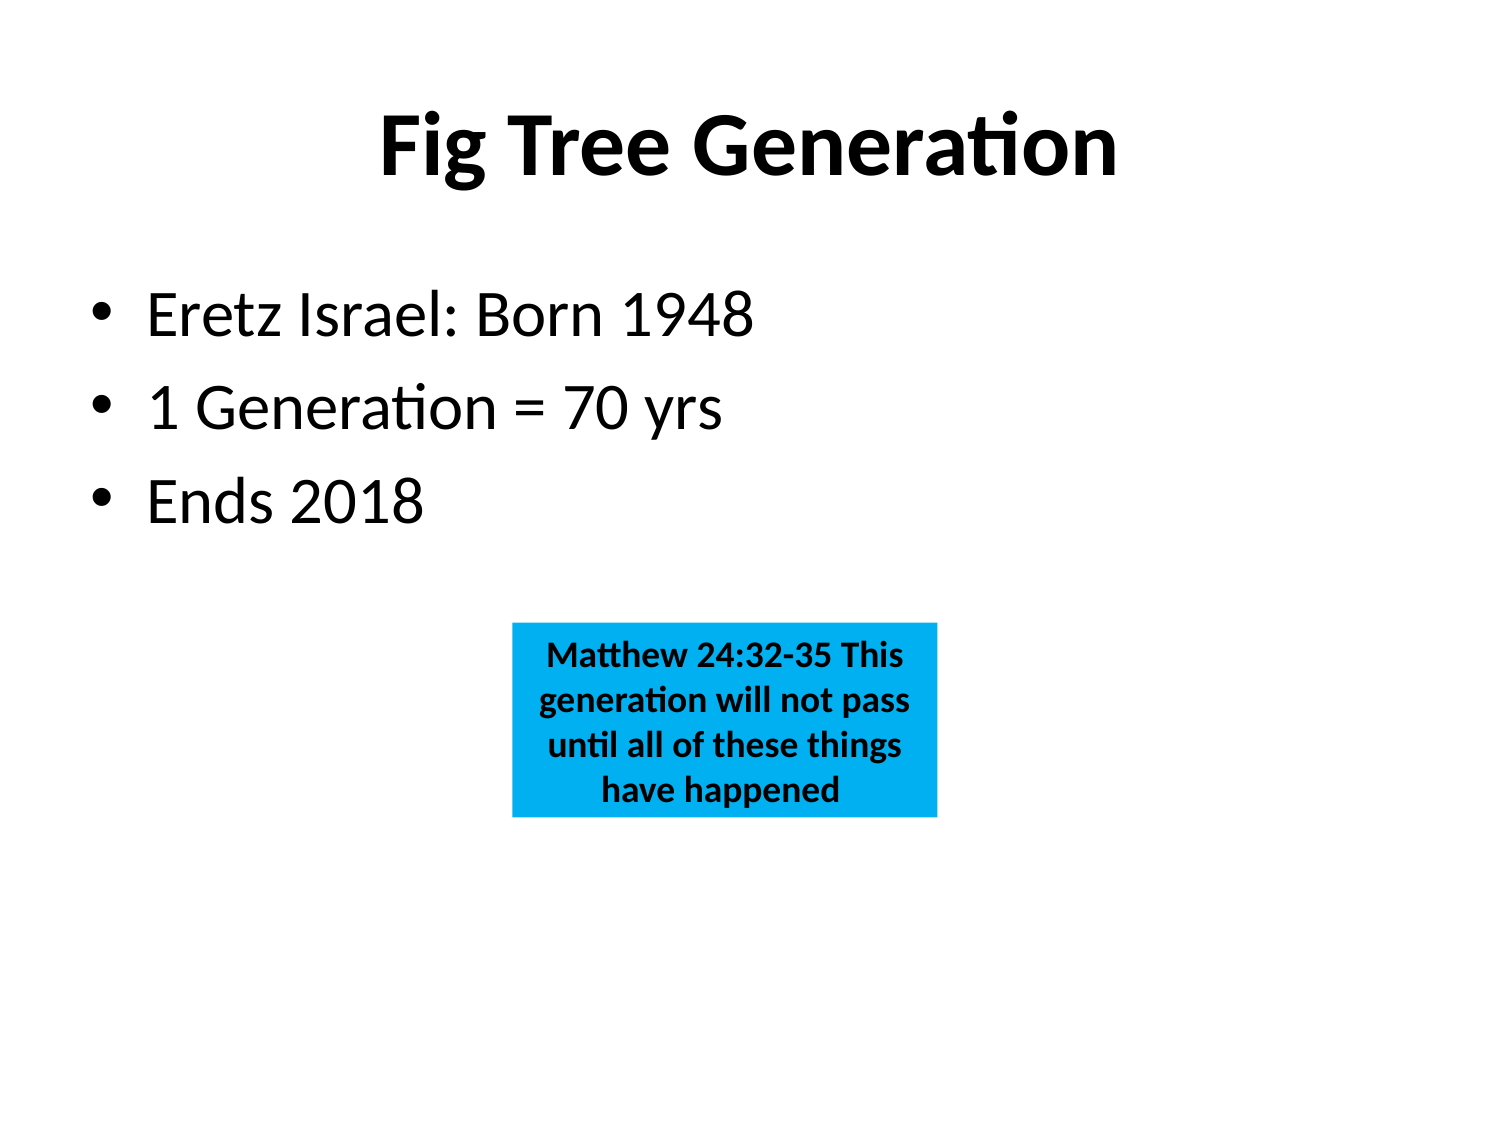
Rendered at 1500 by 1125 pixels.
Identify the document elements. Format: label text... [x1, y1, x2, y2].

list Eretz Israel: Born 1948 1 Generation = 70 yrs Ends 2018 [75, 262, 1425, 1005]
text_box Matthew 24:32-35 This generation will not pass until all of these things have happened [512, 622, 938, 818]
title Fig Tree Generation [75, 45, 1425, 233]
